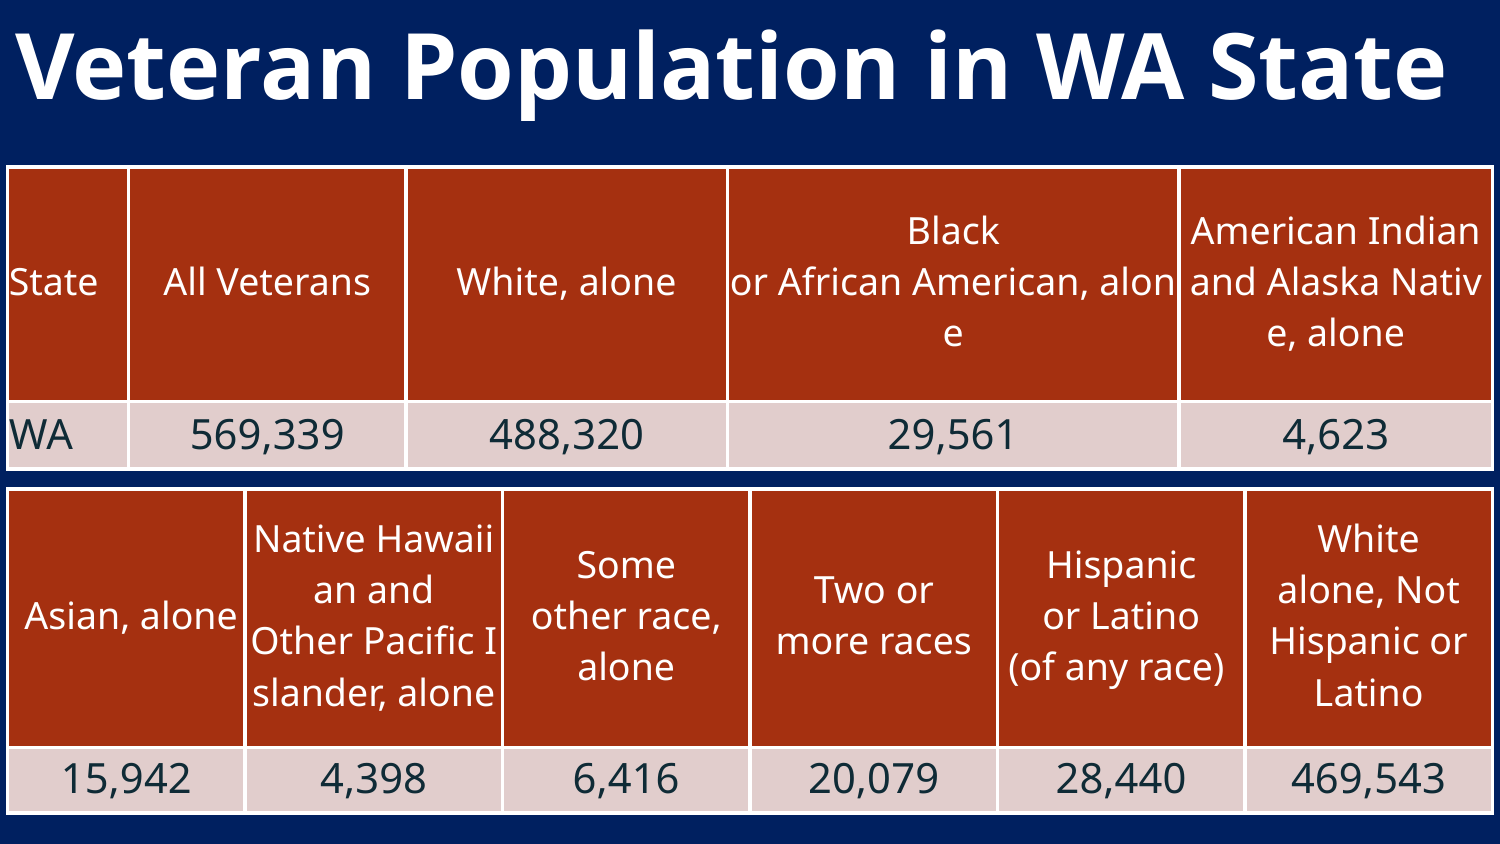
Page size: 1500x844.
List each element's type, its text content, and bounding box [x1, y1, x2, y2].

table_cell 469,543 [1247, 749, 1491, 811]
table_header White alone, Not Hispanic or Latino [1247, 491, 1491, 746]
table_header All Veterans [130, 169, 404, 400]
table_cell 569,339 [130, 403, 404, 467]
title Veteran Population in WA State [0, 0, 1500, 156]
table_cell 29,561 [729, 403, 1177, 467]
table_cell 488,320 [408, 403, 726, 467]
table_header Black or African American, alone [729, 169, 1177, 400]
table_cell 6,416 [504, 749, 748, 811]
table_header White, alone [408, 169, 726, 400]
table_cell 4,398 [247, 749, 501, 811]
table_header State [9, 169, 127, 400]
table_cell WA [9, 403, 127, 467]
table_header Two or more races [752, 491, 996, 746]
table_header Hispanic or Latino (of any race) [999, 491, 1243, 746]
table_header American Indian and Alaska Native, alone [1181, 169, 1491, 400]
table_header Native Hawaiian and Other Pacific Islander, alone [247, 491, 501, 746]
table_cell 28,440 [999, 749, 1243, 811]
table_header Asian, alone [9, 491, 243, 746]
table_cell 15,942 [9, 749, 243, 811]
table_header Some other race, alone [504, 491, 748, 746]
table_cell 4,623 [1181, 403, 1491, 467]
table_cell 20,079 [752, 749, 996, 811]
